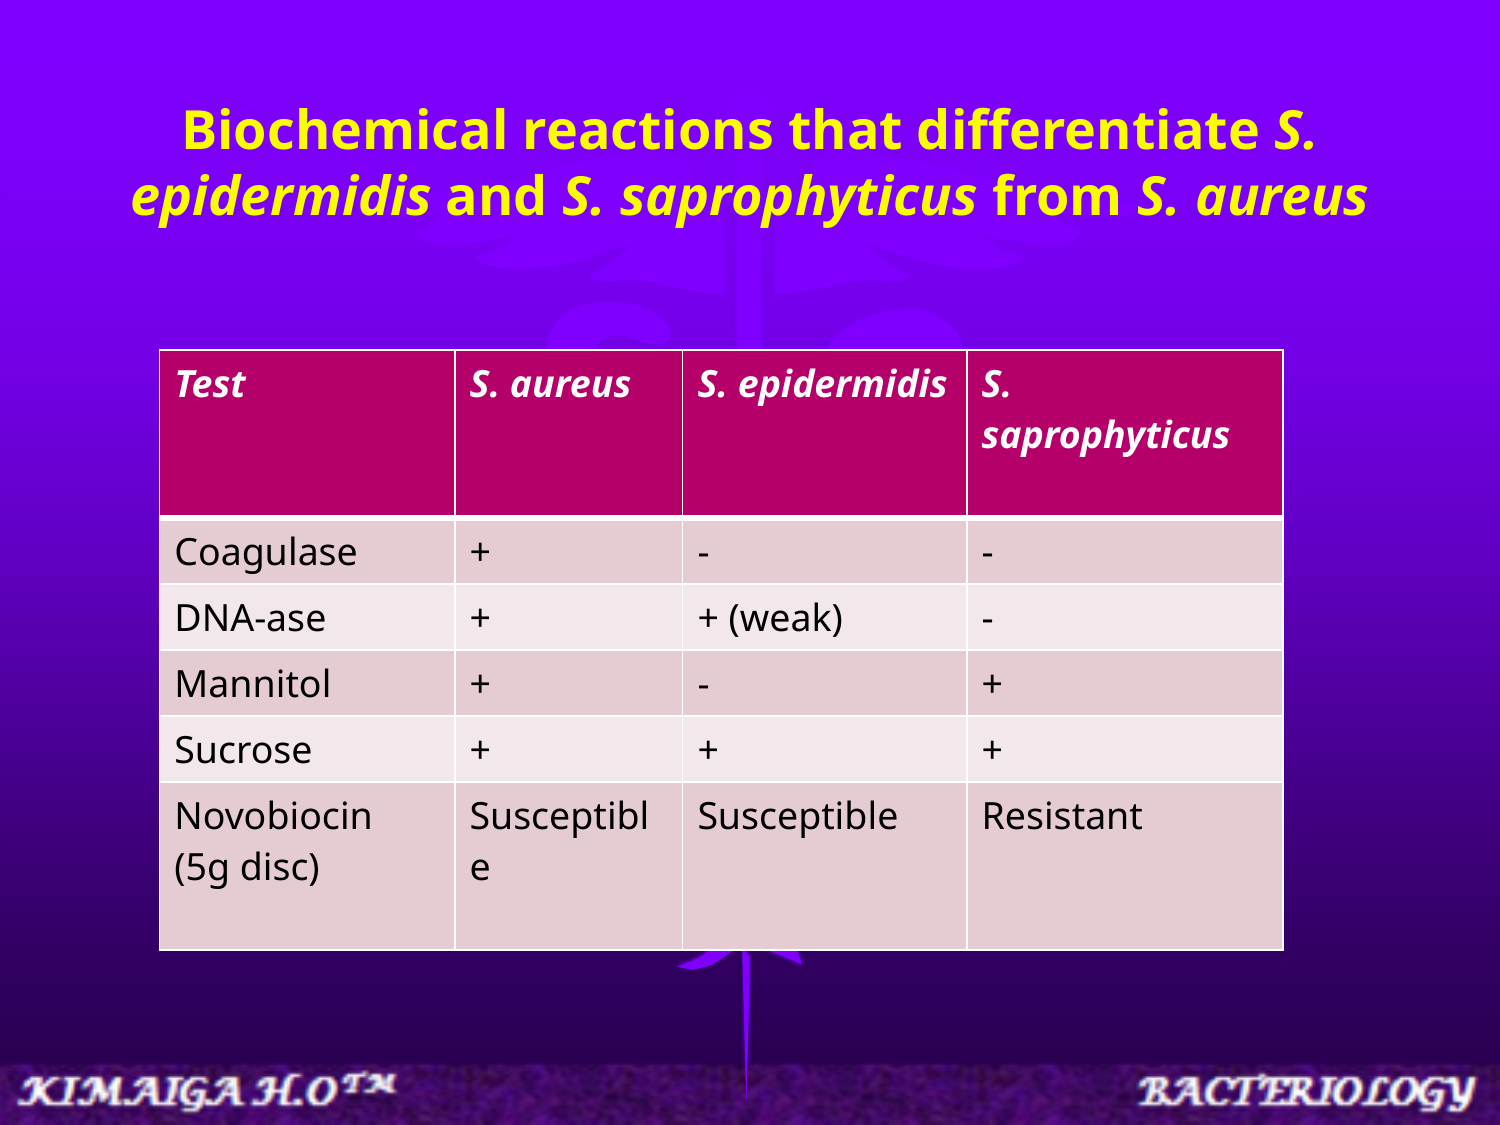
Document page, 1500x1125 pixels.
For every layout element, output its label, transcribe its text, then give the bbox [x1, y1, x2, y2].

table_cell Novobiocin (5g disc) [160, 783, 454, 949]
table_header S. aureus [456, 351, 682, 515]
table_cell + [456, 521, 682, 583]
table_cell + [456, 651, 682, 715]
table_cell Coagulase [160, 521, 454, 583]
table_cell + [456, 585, 682, 649]
table_cell + [968, 717, 1282, 781]
title Biochemical reactions that differentiate S. epidermidis and S. saprophyticus from S. aureus [112, 82, 1388, 305]
subtitle [82, 246, 1275, 1032]
table_cell - [968, 585, 1282, 649]
table_cell Mannitol [160, 651, 454, 715]
table_cell + [456, 717, 682, 781]
table_header S. saprophyticus [968, 351, 1282, 515]
table_cell DNA-ase [160, 585, 454, 649]
table_cell - [968, 521, 1282, 583]
table_header Test [160, 351, 454, 515]
table_cell - [683, 521, 966, 583]
table_cell Sucrose [160, 717, 454, 781]
table_cell + [683, 717, 966, 781]
table_cell Resistant [968, 783, 1282, 949]
table_cell + (weak) [683, 585, 966, 649]
table_cell - [683, 651, 966, 715]
table_cell + [968, 651, 1282, 715]
table_cell Susceptible [456, 783, 682, 949]
table_header S. epidermidis [683, 351, 966, 515]
table_cell Susceptible [683, 783, 966, 949]
picture [0, 0, 1500, 1125]
